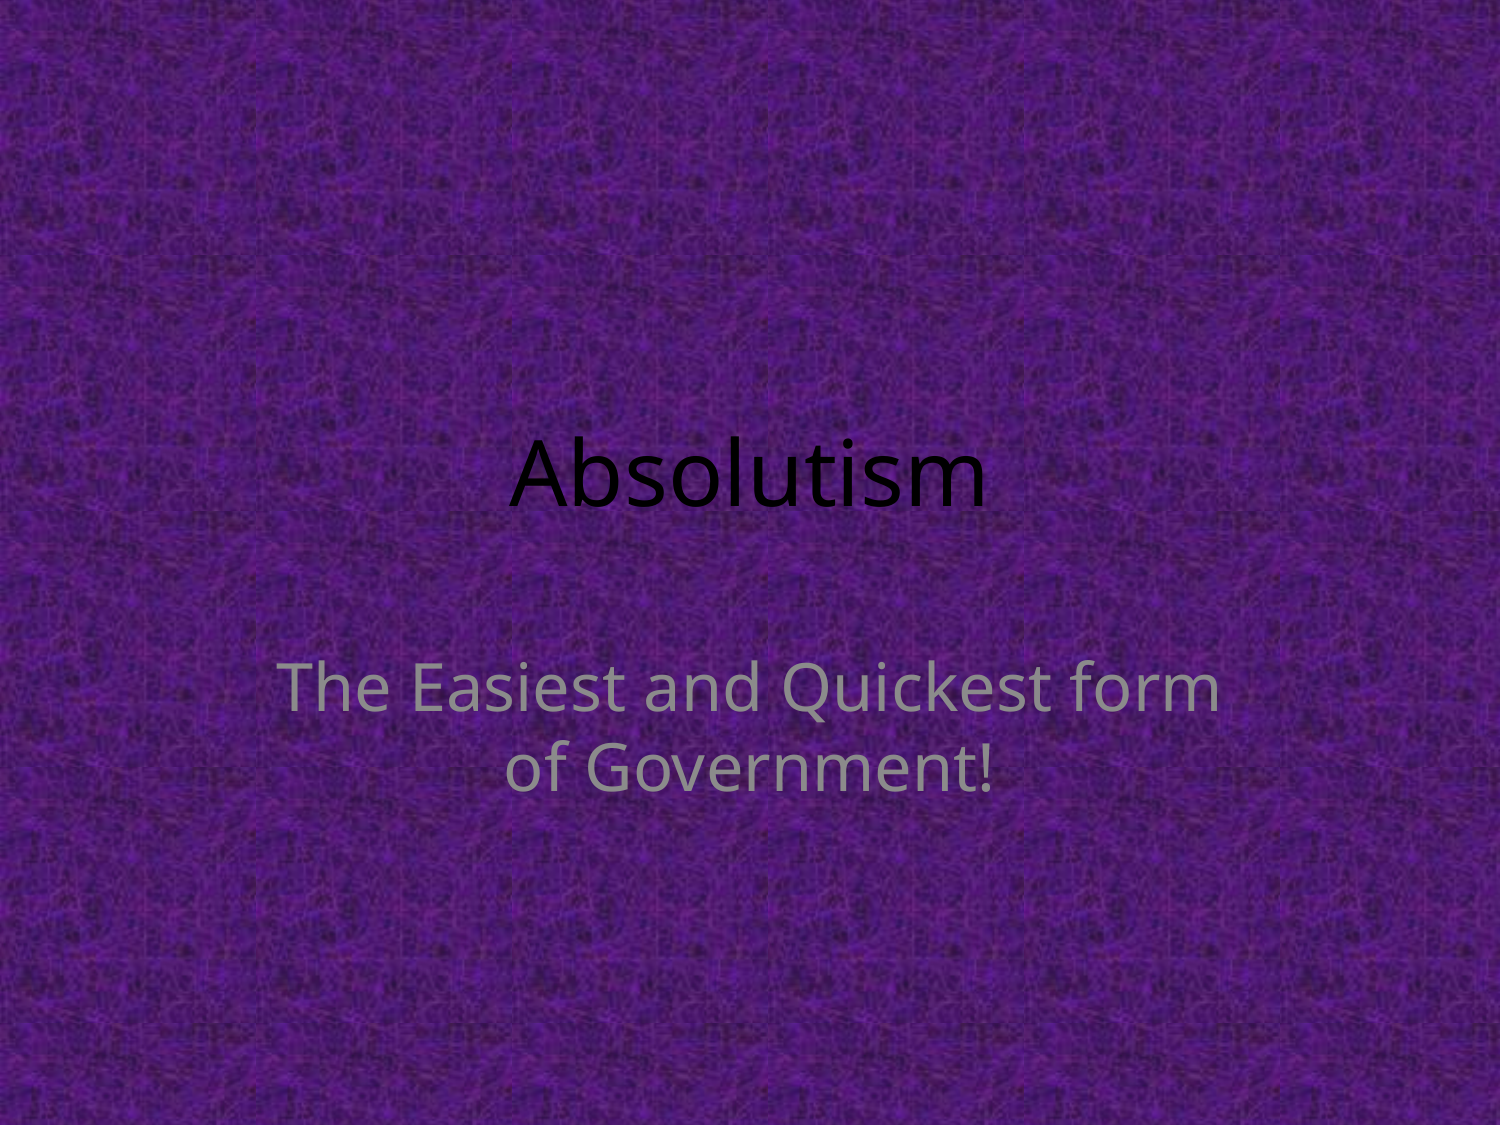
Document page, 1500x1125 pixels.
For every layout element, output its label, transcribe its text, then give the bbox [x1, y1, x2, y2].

title Absolutism [112, 349, 1388, 591]
subtitle The Easiest and Quickest form of Government! [225, 637, 1275, 925]
picture [0, 0, 1500, 1125]
